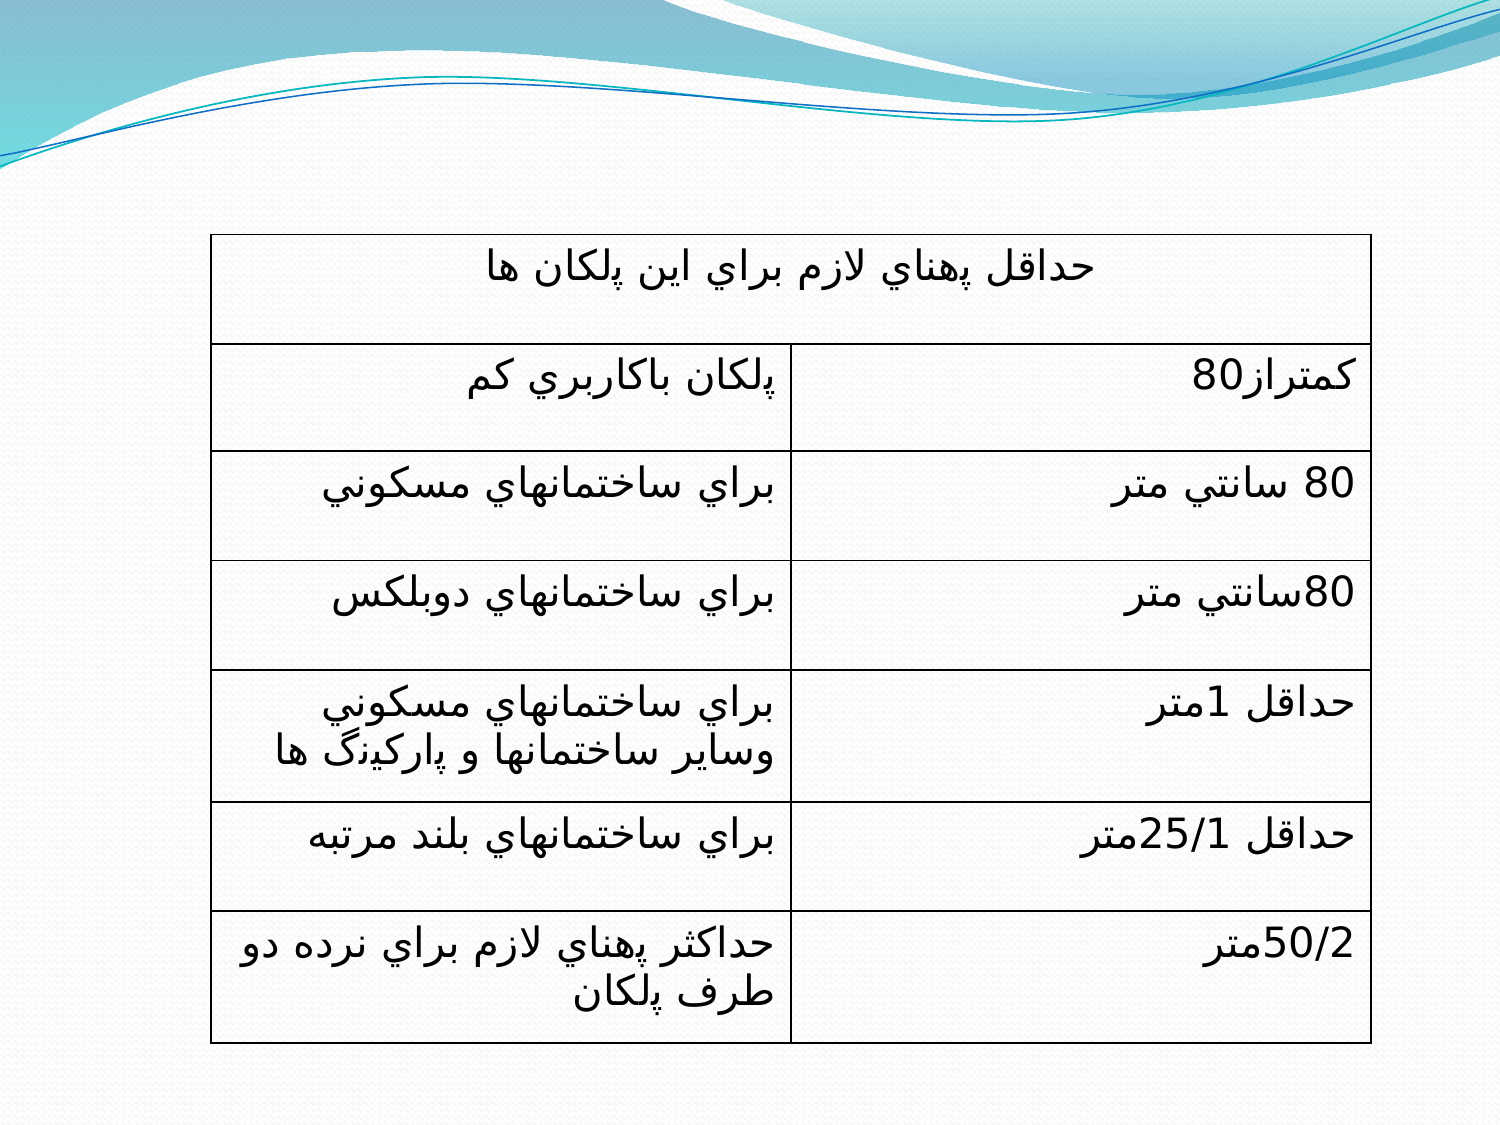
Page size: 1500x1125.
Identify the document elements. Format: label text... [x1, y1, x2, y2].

table_cell براي ساختمانهاي بلند مرتبه [212, 803, 790, 910]
table_cell براي ساختمانهاي مسكوني [212, 452, 790, 560]
table_cell براي ساختمانهاي مسكوني وساير ساختمانها و ﭘارﮐﻴﻧﮒ ها [212, 671, 790, 801]
table_cell 80سانتي متر [792, 561, 1370, 669]
table_cell حداقل 25/1متر [792, 803, 1370, 910]
table_cell حداكثر ﭘهناي لازم براي نرده دو طرف ﭘلكان [212, 912, 790, 1042]
table_cell 80 سانتي متر [792, 452, 1370, 560]
table_cell 50/2متر [792, 912, 1370, 1042]
table_cell حداقل 1متر [792, 671, 1370, 801]
table_cell براي ساختمانهاي دوبلكس [212, 561, 790, 669]
table_header حداقل ﭘهناي لازم براي اين ﭘلكان ها [212, 235, 1370, 343]
table_cell كمتراز80 [792, 345, 1370, 450]
table_cell ﭘلكان باكاربري كم [212, 345, 790, 450]
